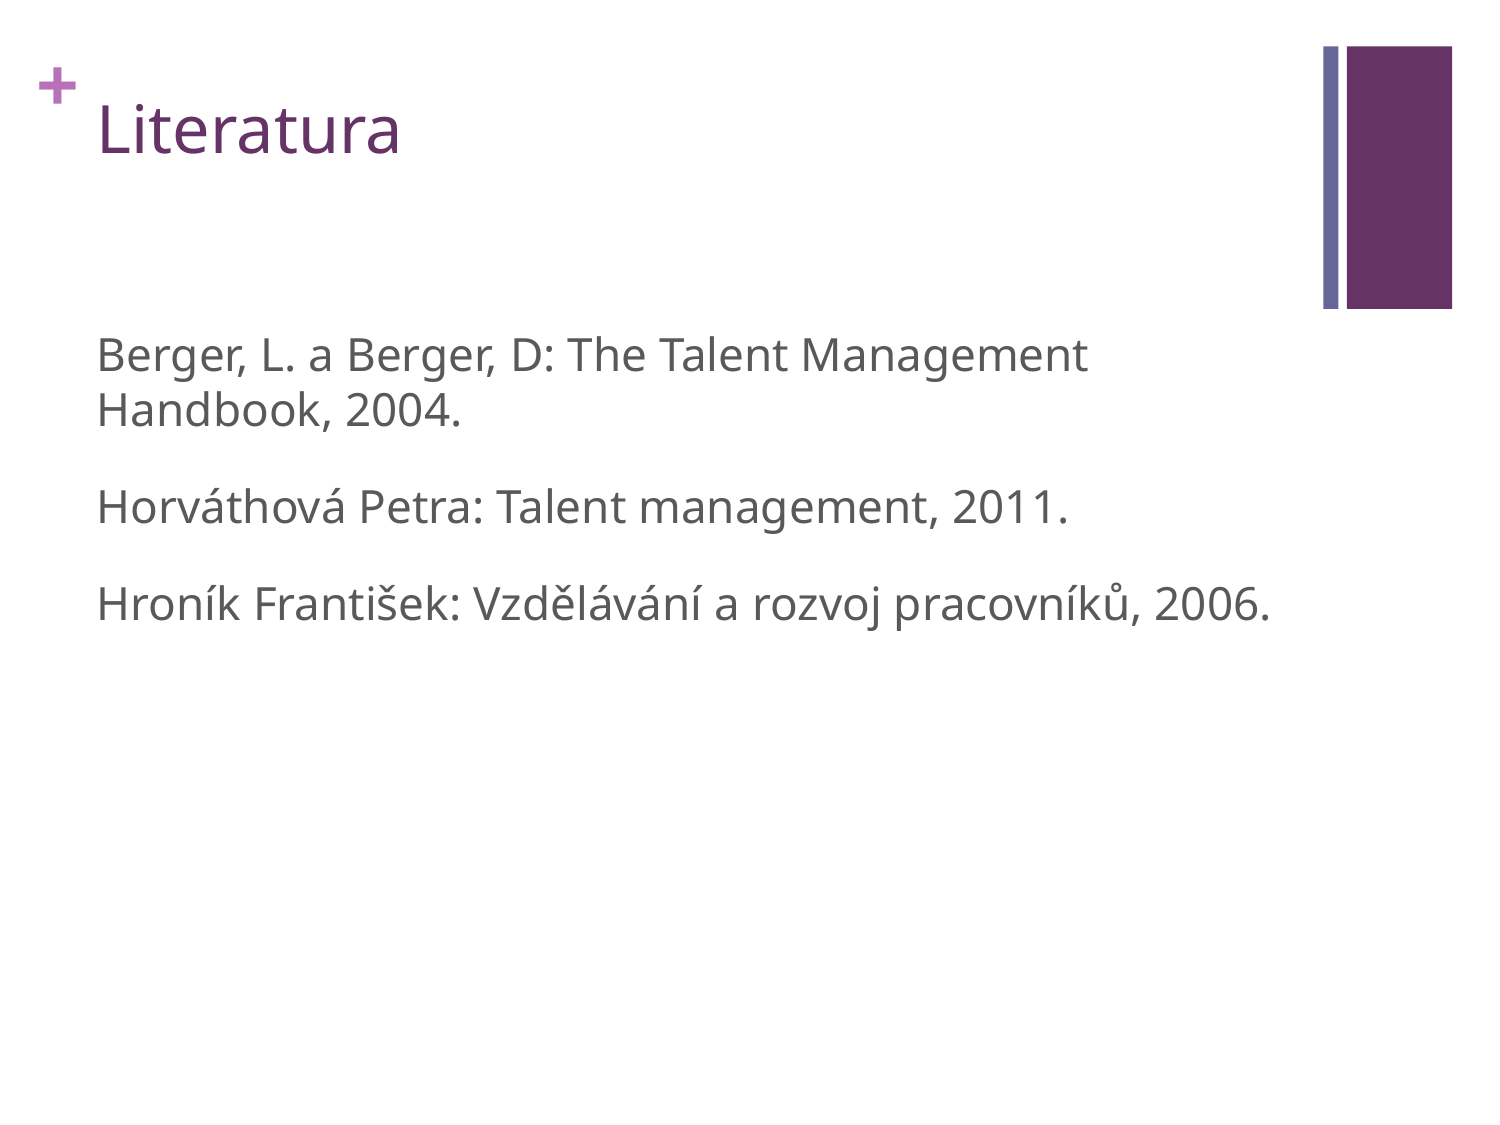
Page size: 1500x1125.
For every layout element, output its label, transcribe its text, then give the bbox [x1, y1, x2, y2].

list Berger, L. a Berger, D: The Talent Management Handbook, 2004. Horváthová Petra: Talent management, 2011. Hroník František: Vzdělávání a rozvoj pracovníků, 2006. [81, 216, 1322, 1005]
title Literatura [81, 79, 1322, 216]
